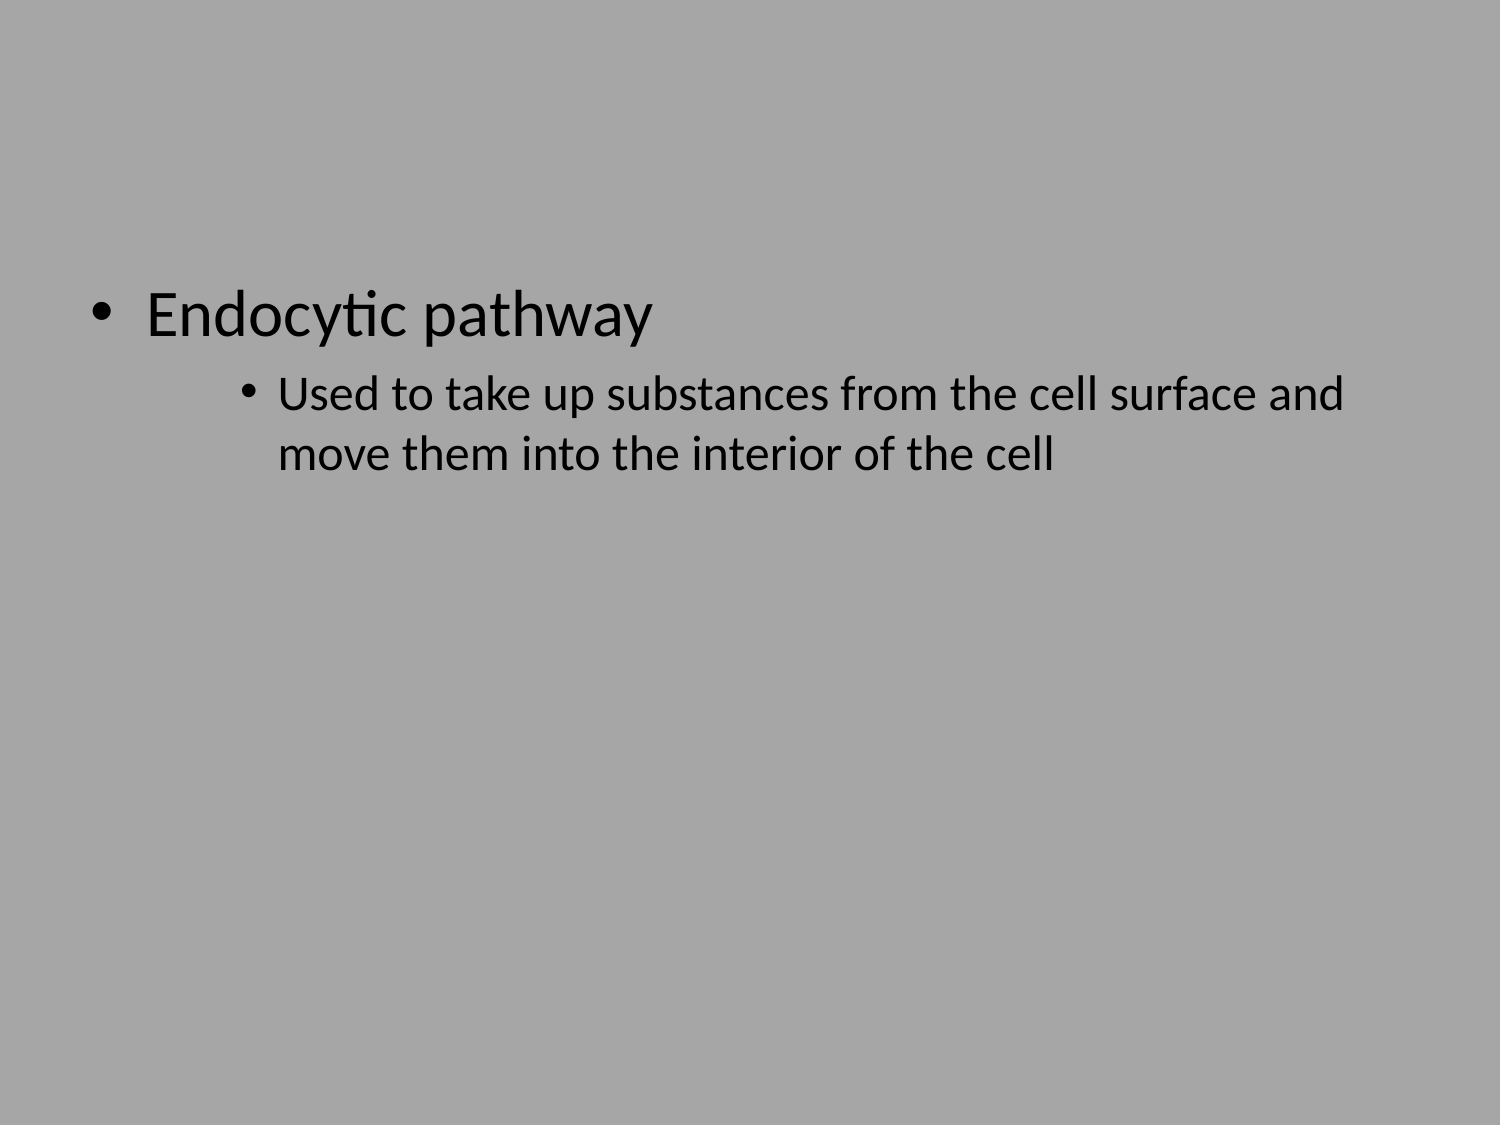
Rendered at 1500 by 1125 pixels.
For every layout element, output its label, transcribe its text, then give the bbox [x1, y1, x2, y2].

list Endocytic pathway Used to take up substances from the cell surface and move them into the interior of the cell [75, 262, 1425, 1005]
